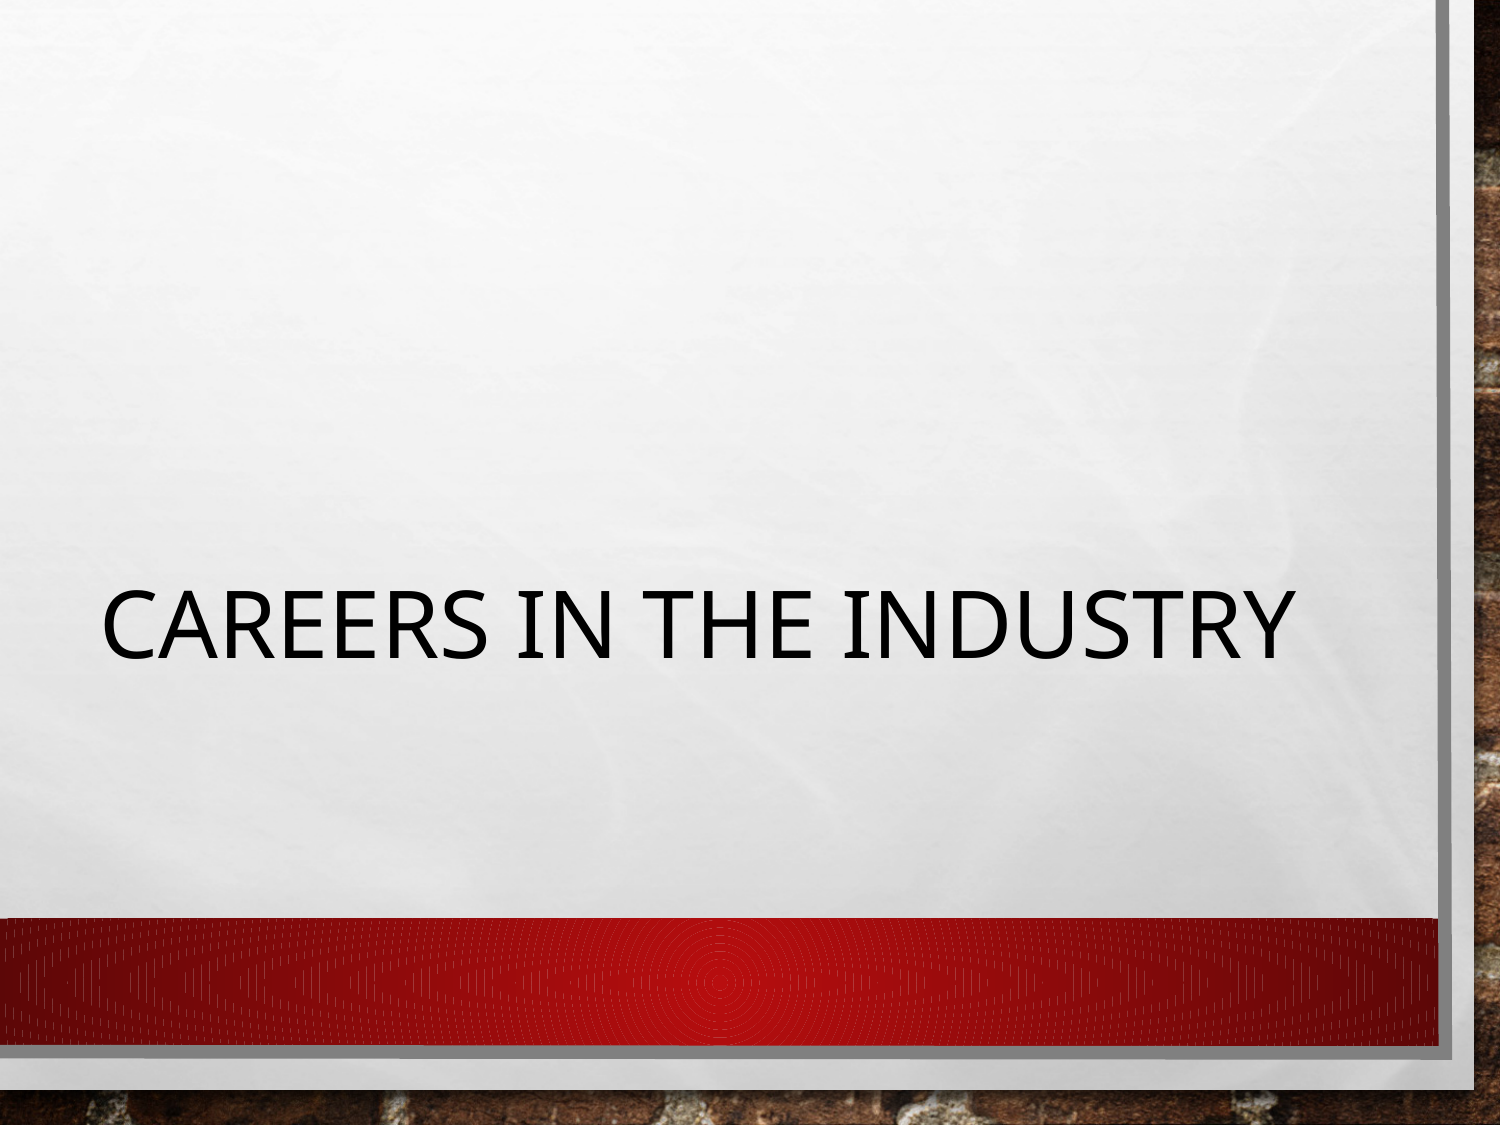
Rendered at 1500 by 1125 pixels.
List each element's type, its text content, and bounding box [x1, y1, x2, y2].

picture [0, 0, 1500, 1125]
list CAREERS IN THE INDUSTRY [84, 338, 1364, 882]
